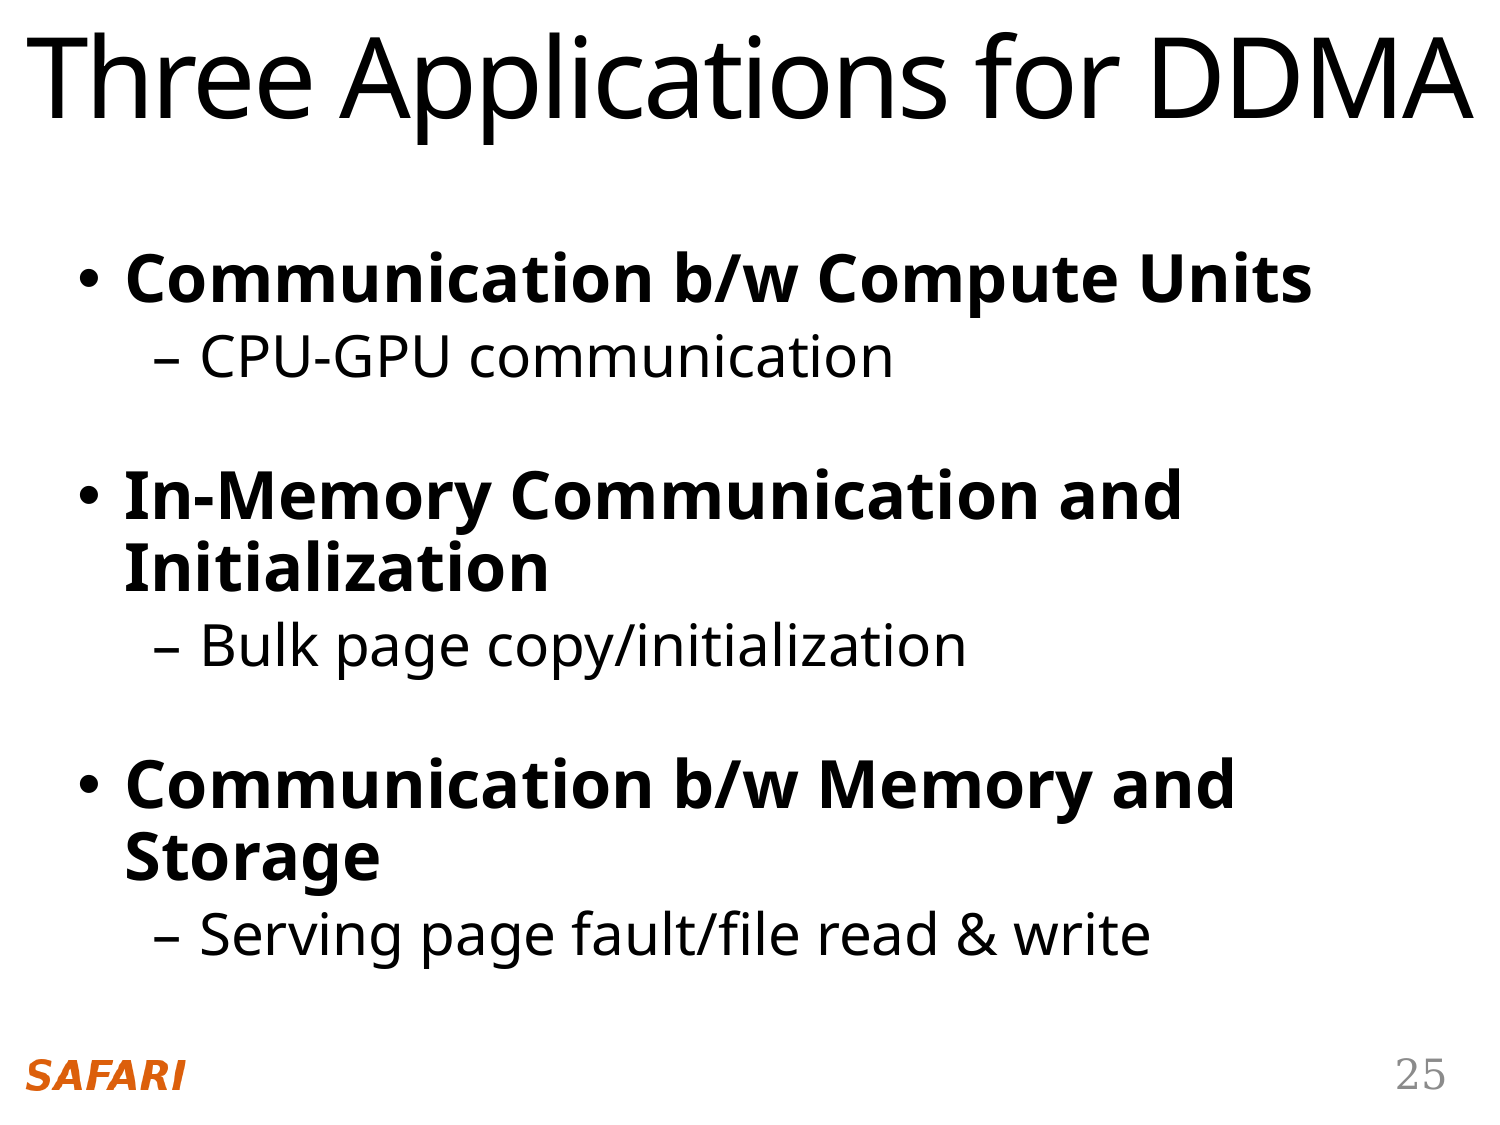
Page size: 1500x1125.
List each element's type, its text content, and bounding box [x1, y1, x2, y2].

picture [24, 1051, 191, 1100]
text_box Three Applications for DDMA [0, 24, 1500, 150]
text_box Communication b/w Compute Units CPU-GPU communication In-Memory Communication and Initialization Bulk page copy/initialization Communication b/w Memory and Storage Serving page fault/file read & write [62, 237, 1438, 1013]
